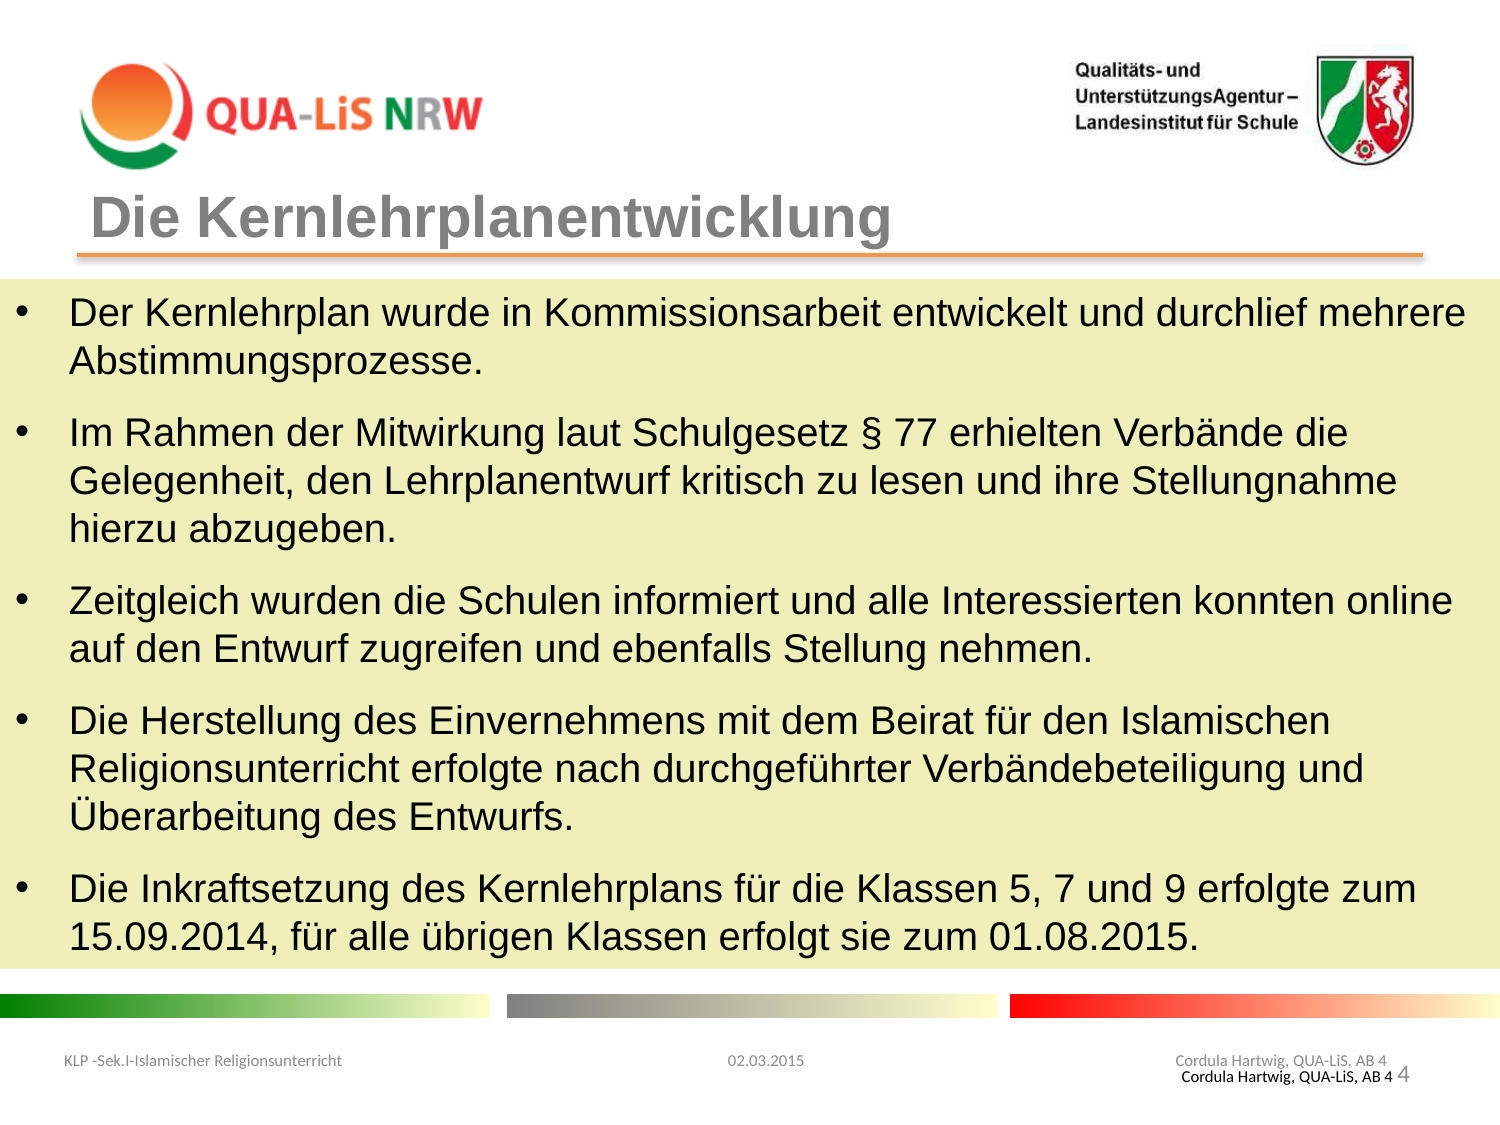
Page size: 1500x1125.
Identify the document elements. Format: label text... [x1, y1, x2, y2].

footer KLP -Sek.I-Islamischer Religionsunterricht 02.03.2015 Cordula Hartwig, QUA-LiS, AB 4 [5, 1035, 1447, 1104]
picture [1068, 44, 1419, 174]
picture [77, 55, 490, 174]
list Der Kernlehrplan wurde in Kommissionsarbeit entwickelt und durchlief mehrere Abstimmungsprozesse. Im Rahmen der Mitwirkung laut Schulgesetz § 77 erhielten Verbände die Gelegenheit, den Lehrplanentwurf kritisch zu lesen und ihre Stellungnahme hierzu abzugeben. Zeitgleich wurden die Schulen informiert und alle Interessierten konnten online auf den Entwurf zugreifen und ebenfalls Stellung nehmen. Die Herstellung des Einvernehmens mit dem Beirat für den Islamischen Religionsunterricht erfolgte nach durchgeführter Verbändebeteiligung und Überarbeitung des Entwurfs. Die Inkraftsetzung des Kernlehrplans für die Klassen 5, 7 und 9 erfolgte zum 15.09.2014, für alle übrigen Klassen erfolgt sie zum 01.08.2015. [0, 278, 1500, 969]
title Die Kernlehrplanentwicklung [75, 184, 1425, 244]
